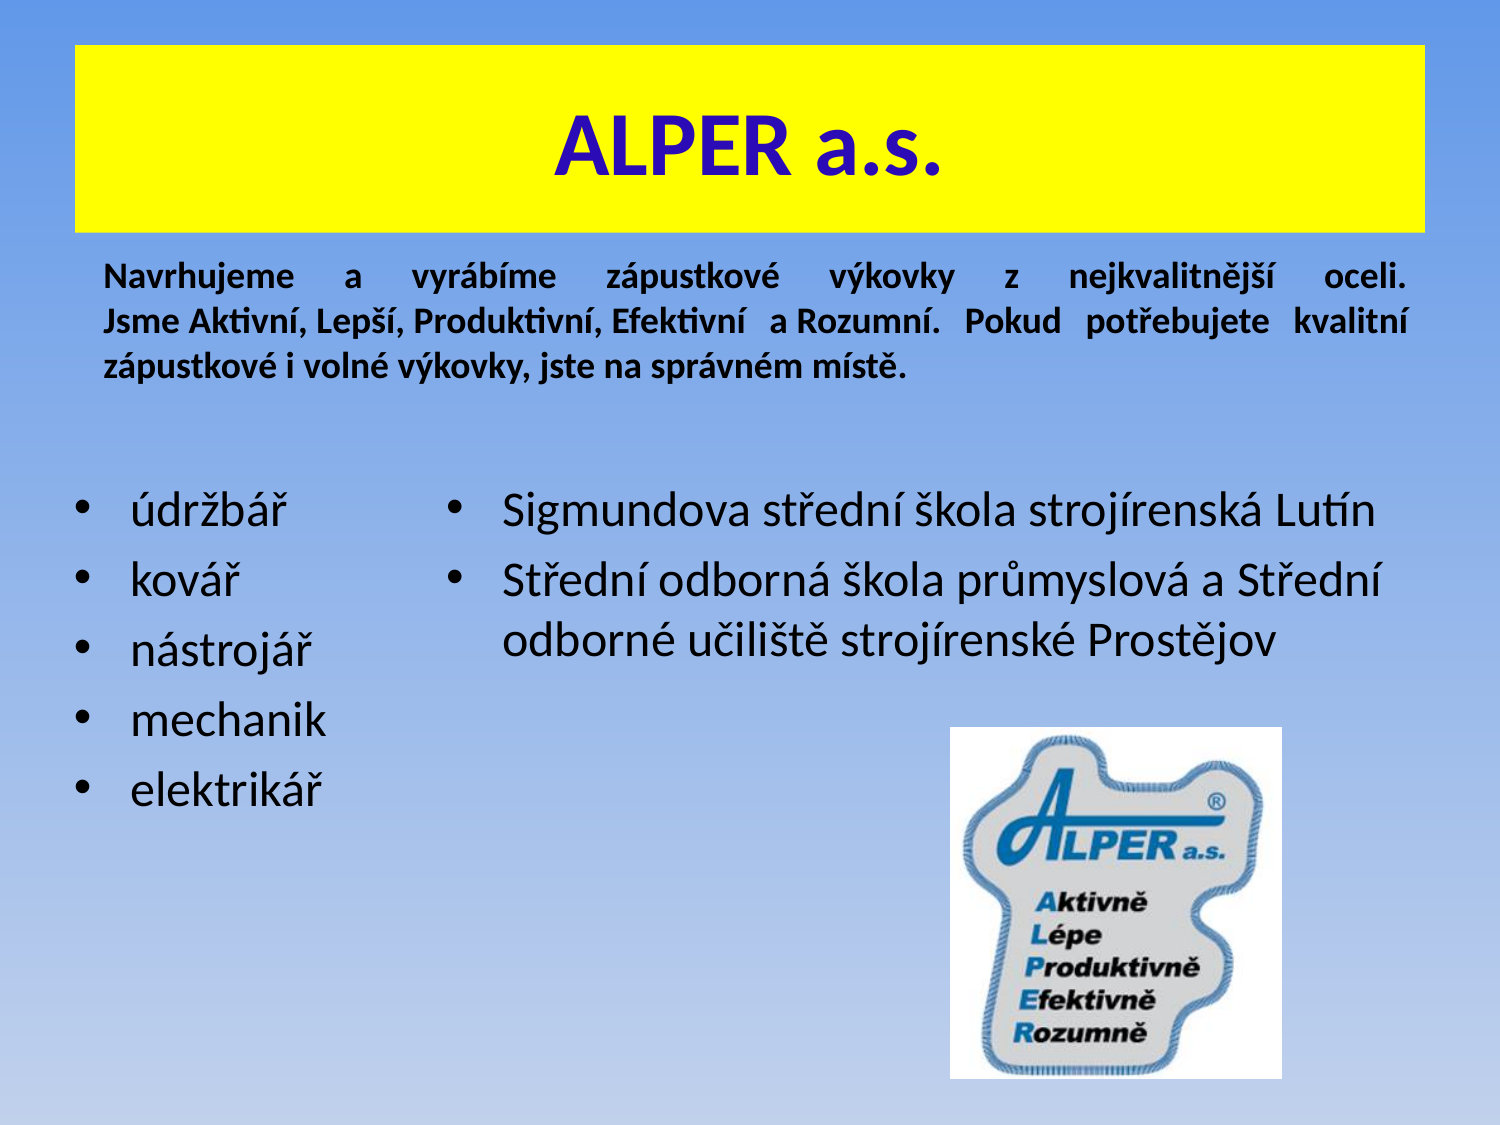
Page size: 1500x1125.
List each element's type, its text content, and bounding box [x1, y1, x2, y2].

picture [950, 727, 1282, 1079]
list Sigmundova střední škola strojírenská Lutín Střední odborná škola průmyslová a Střední odborné učiliště strojírenské Prostějov [431, 468, 1471, 1106]
list údržbář kovář nástrojář mechanik elektrikář [58, 468, 431, 847]
title ALPER a.s. [75, 45, 1425, 233]
text_box Navrhujeme a vyrábíme zápustkové výkovky z nejkvalitnější oceli. Jsme Aktivní, Lepší, Produktivní, Efektivní a Rozumní. Pokud potřebujete kvalitní zápustkové i volné výkovky, jste na správném místě. [88, 243, 1424, 394]
